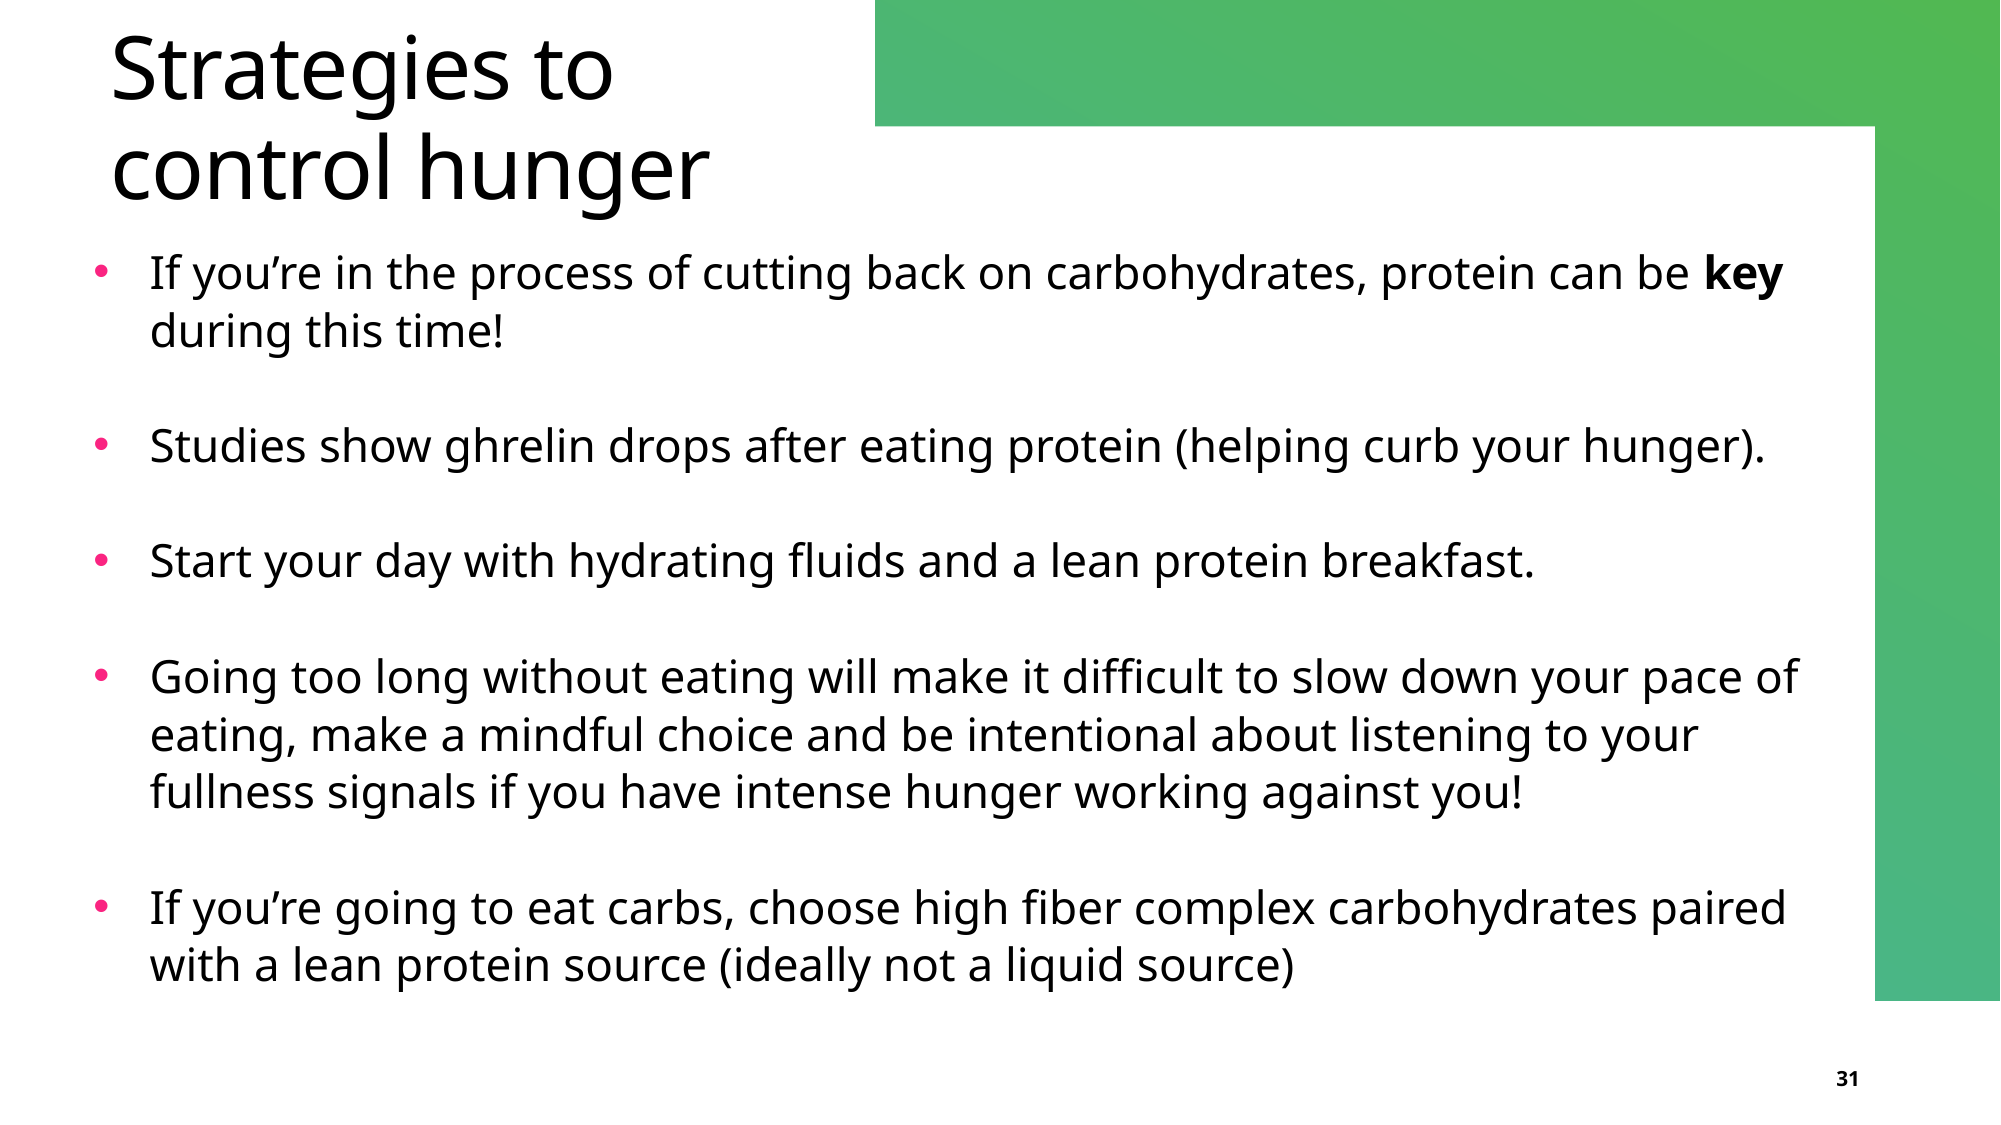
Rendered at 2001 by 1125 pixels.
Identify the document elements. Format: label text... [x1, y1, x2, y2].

slide_number 31 [1788, 1050, 1875, 1110]
title Strategies to control hunger [95, 12, 909, 233]
list If you’re in the process of cutting back on carbohydrates, protein can be key during this time! Studies show ghrelin drops after eating protein (helping curb your hunger). Start your day with hydrating fluids and a lean protein breakfast. Going too long without eating will make it difficult to slow down your pace of eating, make a mindful choice and be intentional about listening to your fullness signals if you have intense hunger working against you! If you’re going to eat carbs, choose high fiber complex carbohydrates paired with a lean protein source (ideally not a liquid source) [78, 233, 1858, 1106]
